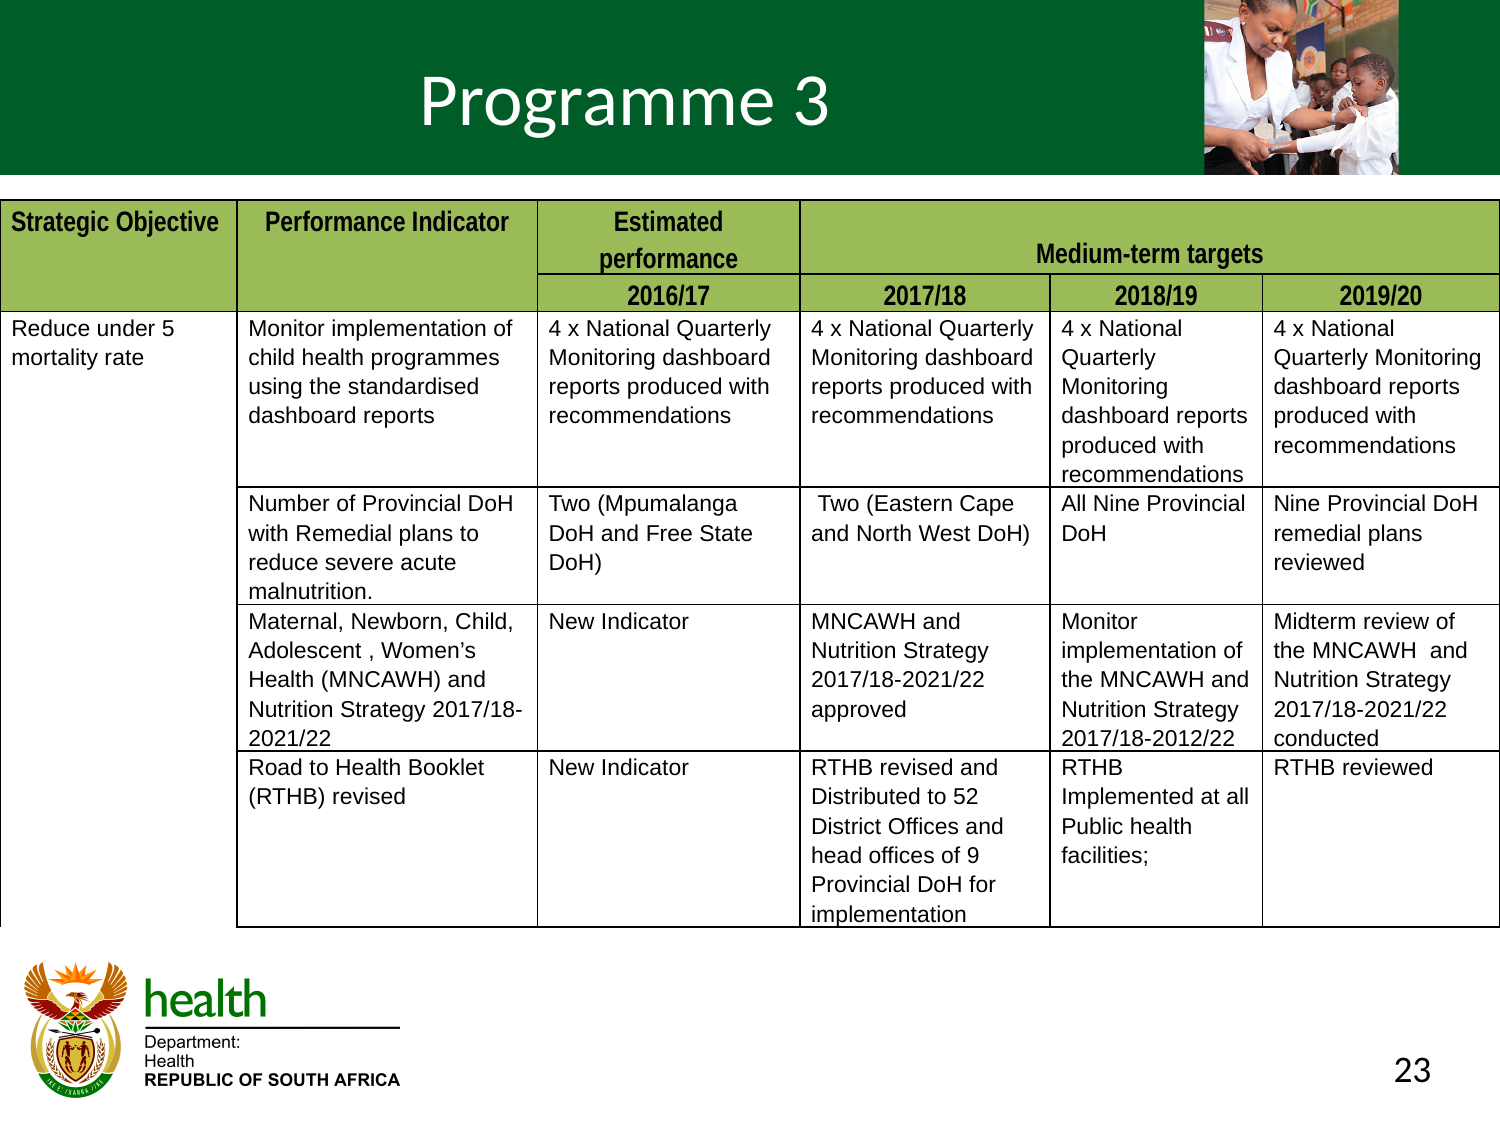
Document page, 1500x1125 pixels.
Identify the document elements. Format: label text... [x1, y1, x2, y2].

table_cell New Indicator [538, 752, 799, 926]
table_header Medium-term targets [801, 201, 1499, 273]
table_cell Two (Eastern Cape and North West DoH) [801, 488, 1049, 604]
table_header Estimated performance [538, 201, 799, 273]
table_cell 2018/19 [1051, 275, 1262, 311]
table_cell 4 x National Quarterly Monitoring dashboard reports produced with recommendations [1263, 312, 1499, 486]
table_cell Maternal, Newborn, Child, Adolescent , Women’s Health (MNCAWH) and Nutrition Strategy 2017/18-2021/22 [238, 605, 537, 750]
table_cell Monitor implementation of the MNCAWH and Nutrition Strategy 2017/18-2012/22 [1051, 605, 1262, 750]
table_cell MNCAWH and Nutrition Strategy 2017/18-2021/22 approved [801, 605, 1049, 750]
table_cell 2019/20 [1263, 275, 1499, 311]
table_cell 4 x National Quarterly Monitoring dashboard reports produced with recommendations [1051, 312, 1262, 486]
table_cell RTHB reviewed [1263, 752, 1499, 926]
table_cell New Indicator [538, 605, 799, 750]
picture [24, 962, 400, 1098]
table_cell 2016/17 [538, 275, 799, 311]
table_cell Number of Provincial DoH with Remedial plans to reduce severe acute malnutrition. [238, 488, 537, 604]
table_header Strategic Objective [1, 201, 236, 311]
table_cell 4 x National Quarterly Monitoring dashboard reports produced with recommendations [538, 312, 799, 486]
table_cell Road to Health Booklet (RTHB) revised [238, 752, 537, 926]
table_cell 2017/18 [801, 275, 1049, 311]
table_cell Two (Mpumalanga DoH and Free State DoH) [538, 488, 799, 604]
title Programme 3 [75, 42, 1176, 149]
table_cell Nine Provincial DoH remedial plans reviewed [1263, 488, 1499, 604]
table_cell Midterm review of the MNCAWH and Nutrition Strategy 2017/18-2021/22 conducted [1263, 605, 1499, 750]
table_cell Reduce under 5 mortality rate [1, 312, 236, 927]
table_header Performance Indicator [238, 201, 537, 311]
table_cell RTHB revised and Distributed to 52 District Offices and head offices of 9 Provincial DoH for implementation [801, 752, 1049, 926]
table_cell Monitor implementation of child health programmes using the standardised dashboard reports [238, 312, 537, 486]
table_cell 4 x National Quarterly Monitoring dashboard reports produced with recommendations [801, 312, 1049, 486]
slide_number 23 [1362, 1037, 1463, 1098]
table_cell RTHB Implemented at all Public health facilities; [1051, 752, 1262, 926]
picture [1204, 0, 1399, 175]
table_cell All Nine Provincial DoH [1051, 488, 1262, 604]
